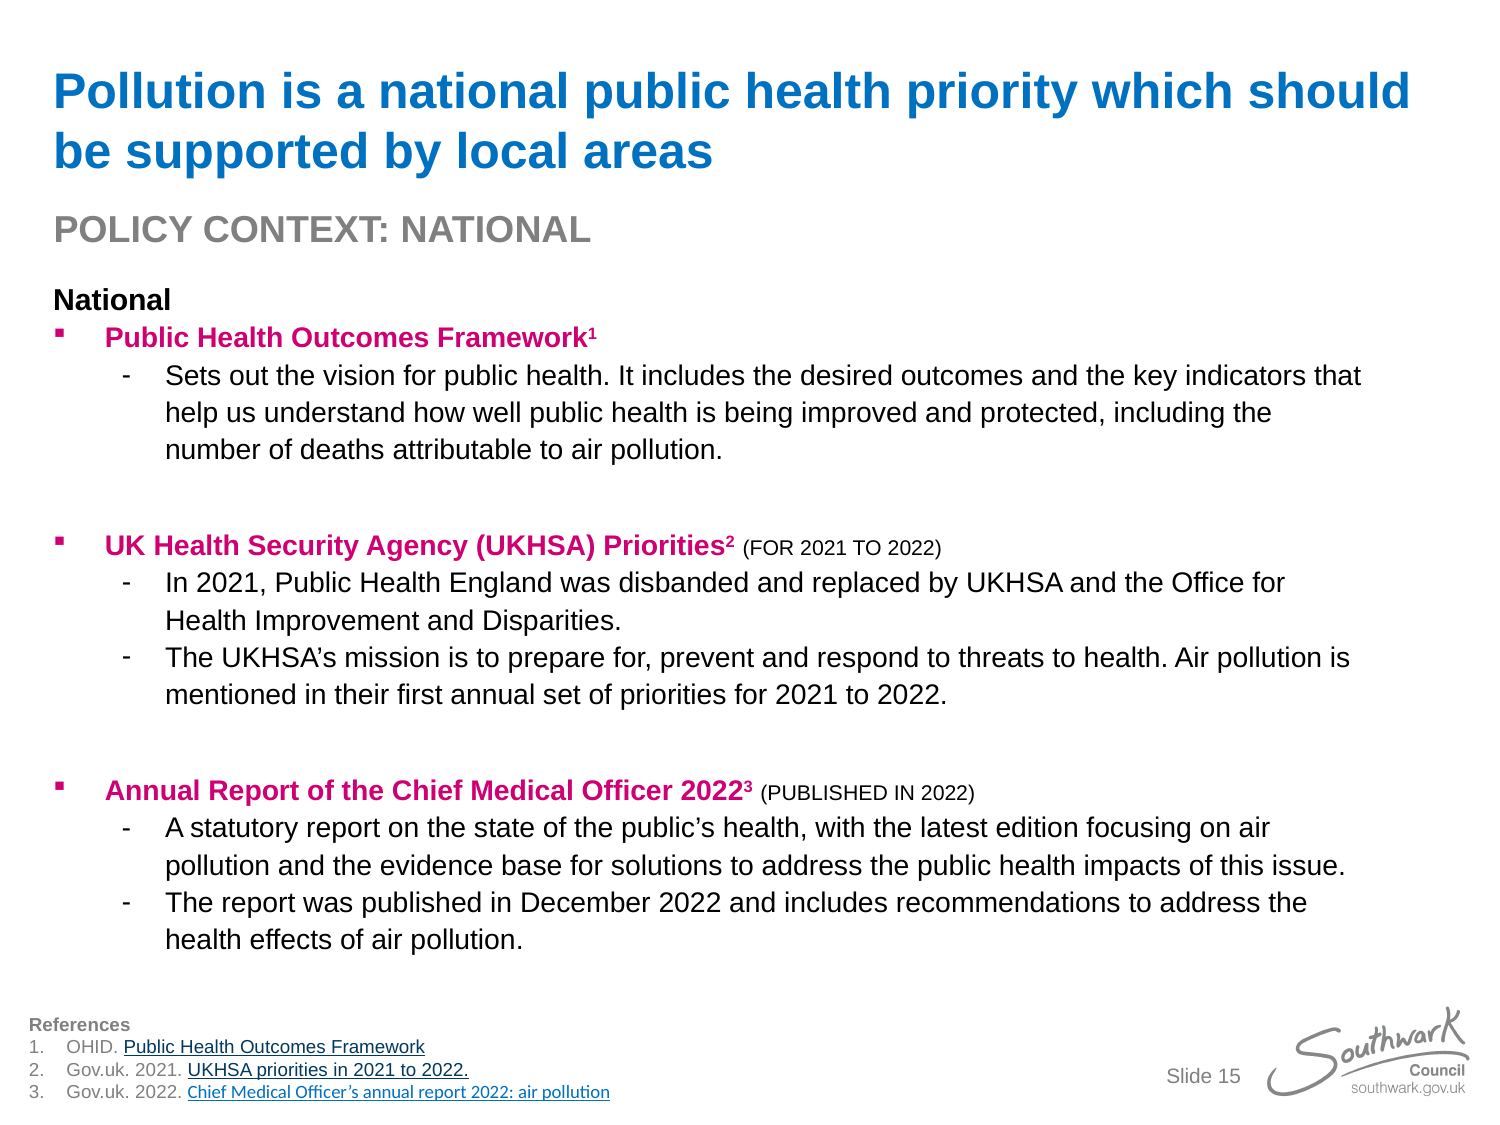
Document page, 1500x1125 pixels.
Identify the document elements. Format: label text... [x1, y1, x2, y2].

text_box Slide 15 [1010, 1054, 1256, 1095]
title Pollution is a national public health priority which should be supported by local areas [38, 40, 1438, 198]
list National Public Health Outcomes Framework1 Sets out the vision for public health. It includes the desired outcomes and the key indicators that help us understand how well public health is being improved and protected, including the number of deaths attributable to air pollution. UK Health Security Agency (UKHSA) Priorities2 (FOR 2021 TO 2022) In 2021, Public Health England was disbanded and replaced by UKHSA and the Office for Health Improvement and Disparities. The UKHSA’s mission is to prepare for, prevent and respond to threats to health. Air pollution is mentioned in their first annual set of priorities for 2021 to 2022. Annual Report of the Chief Medical Officer 20223 (PUBLISHED IN 2022) A statutory report on the state of the public’s health, with the latest edition focusing on air pollution and the evidence base for solutions to address the public health impacts of this issue. The report was published in December 2022 and includes recommendations to address the health effects of air pollution. [38, 269, 1388, 996]
text_box References OHID. Public Health Outcomes Framework Gov.uk. 2021. UKHSA priorities in 2021 to 2022. Gov.uk. 2022. Chief Medical Officer’s annual report 2022: air pollution [14, 1005, 1094, 1111]
text_box POLICY CONTEXT: NATIONAL [38, 197, 762, 257]
picture [1259, 997, 1479, 1103]
